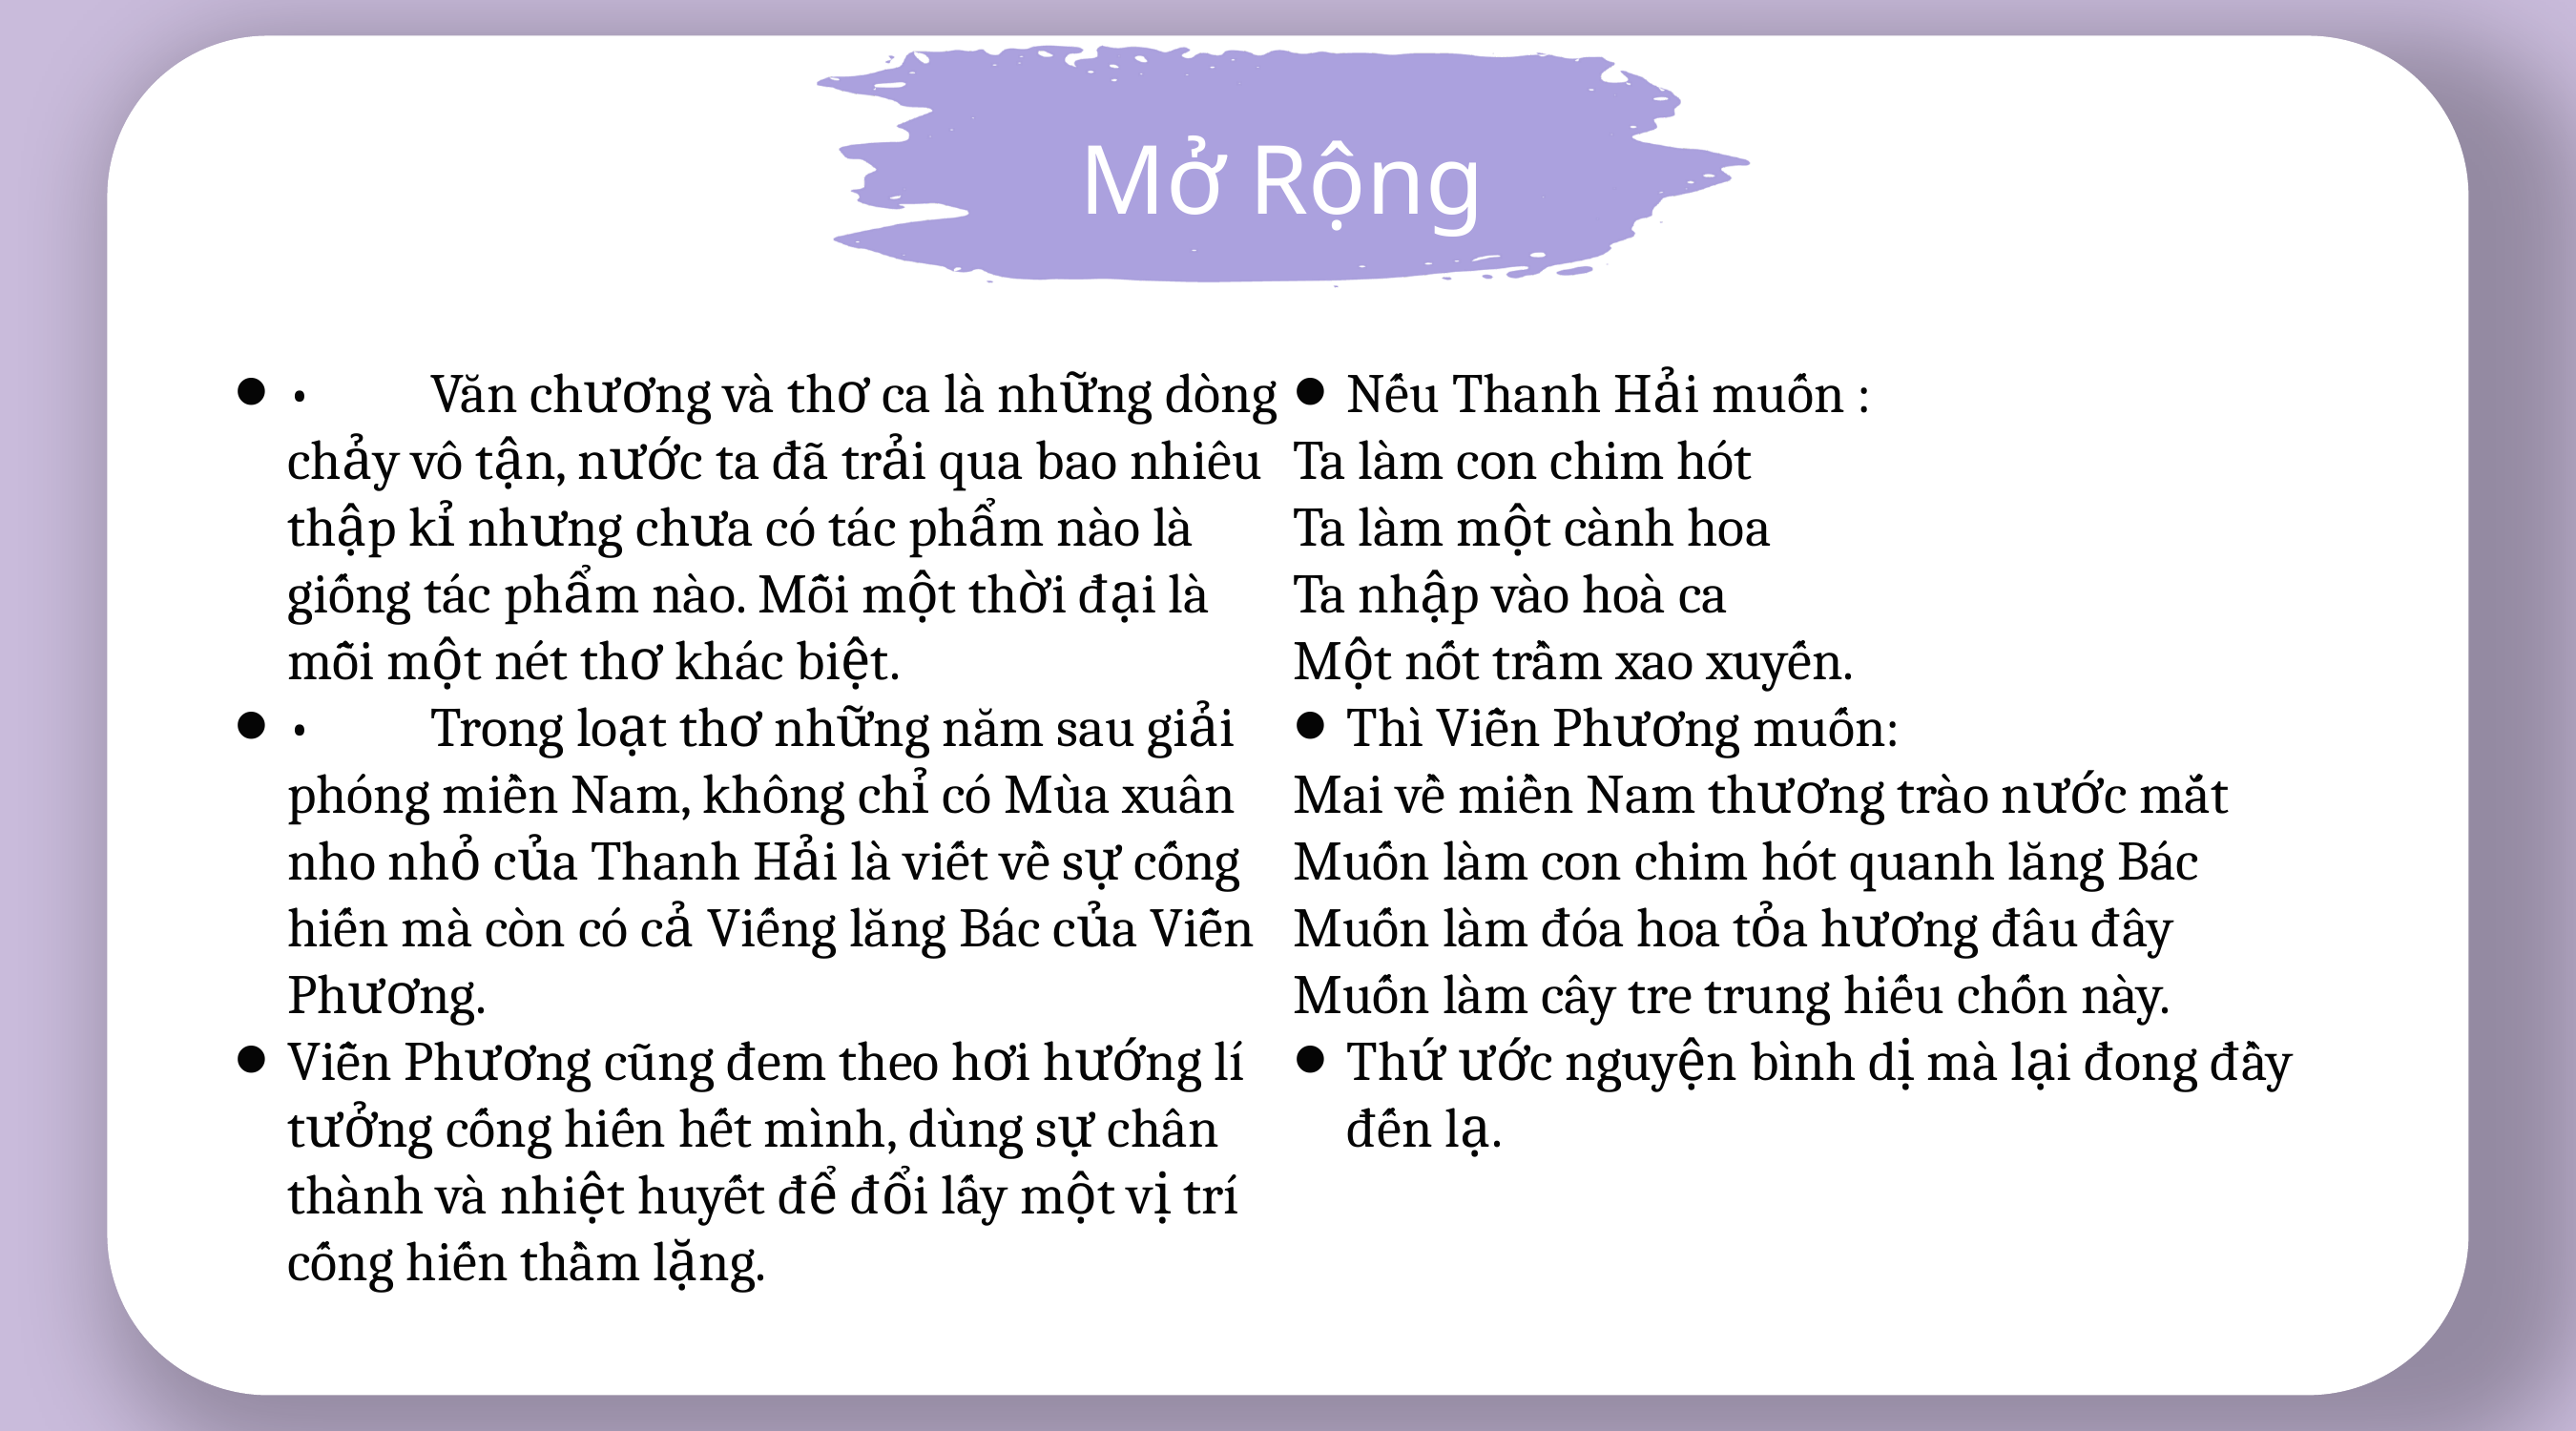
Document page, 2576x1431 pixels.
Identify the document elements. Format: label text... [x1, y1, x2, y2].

picture [817, 5, 1759, 316]
text_box • Văn chương và thơ ca là những dòng chảy vô tận, nước ta đã trải qua bao nhiêu thập kỉ nhưng chưa có tác phẩm nào là giống tác phẩm nào. Mỗi một thời đại là mỗi một nét thơ khác biệt. • Trong loạt thơ những năm sau giải phóng miền Nam, không chỉ có Mùa xuân nho nhỏ của Thanh Hải là viết về sự cống hiến mà còn có cả Viếng lăng Bác của Viễn Phương. Viễn Phương cũng đem theo hơi hướng lí tưởng cống hiến hết mình, dùng sự chân thành và nhiệt huyết để đổi lấy một vị trí cống hiến thầm lặng. Nếu Thanh Hải muốn : Ta làm con chim hót Ta làm một cành hoa Ta nhập vào hoà ca Một nốt trầm xao xuyến. Thì Viễn Phương muốn: Mai về miền Nam thương trào nước mắt Muốn làm con chim hót quanh lăng Bác Muốn làm đóa hoa tỏa hương đâu đây Muốn làm cây tre trung hiếu chốn này. Thứ ước nguyện bình dị mà lại đong đầy đến lạ. [219, 349, 2367, 1351]
text_box [106, 34, 2470, 1397]
